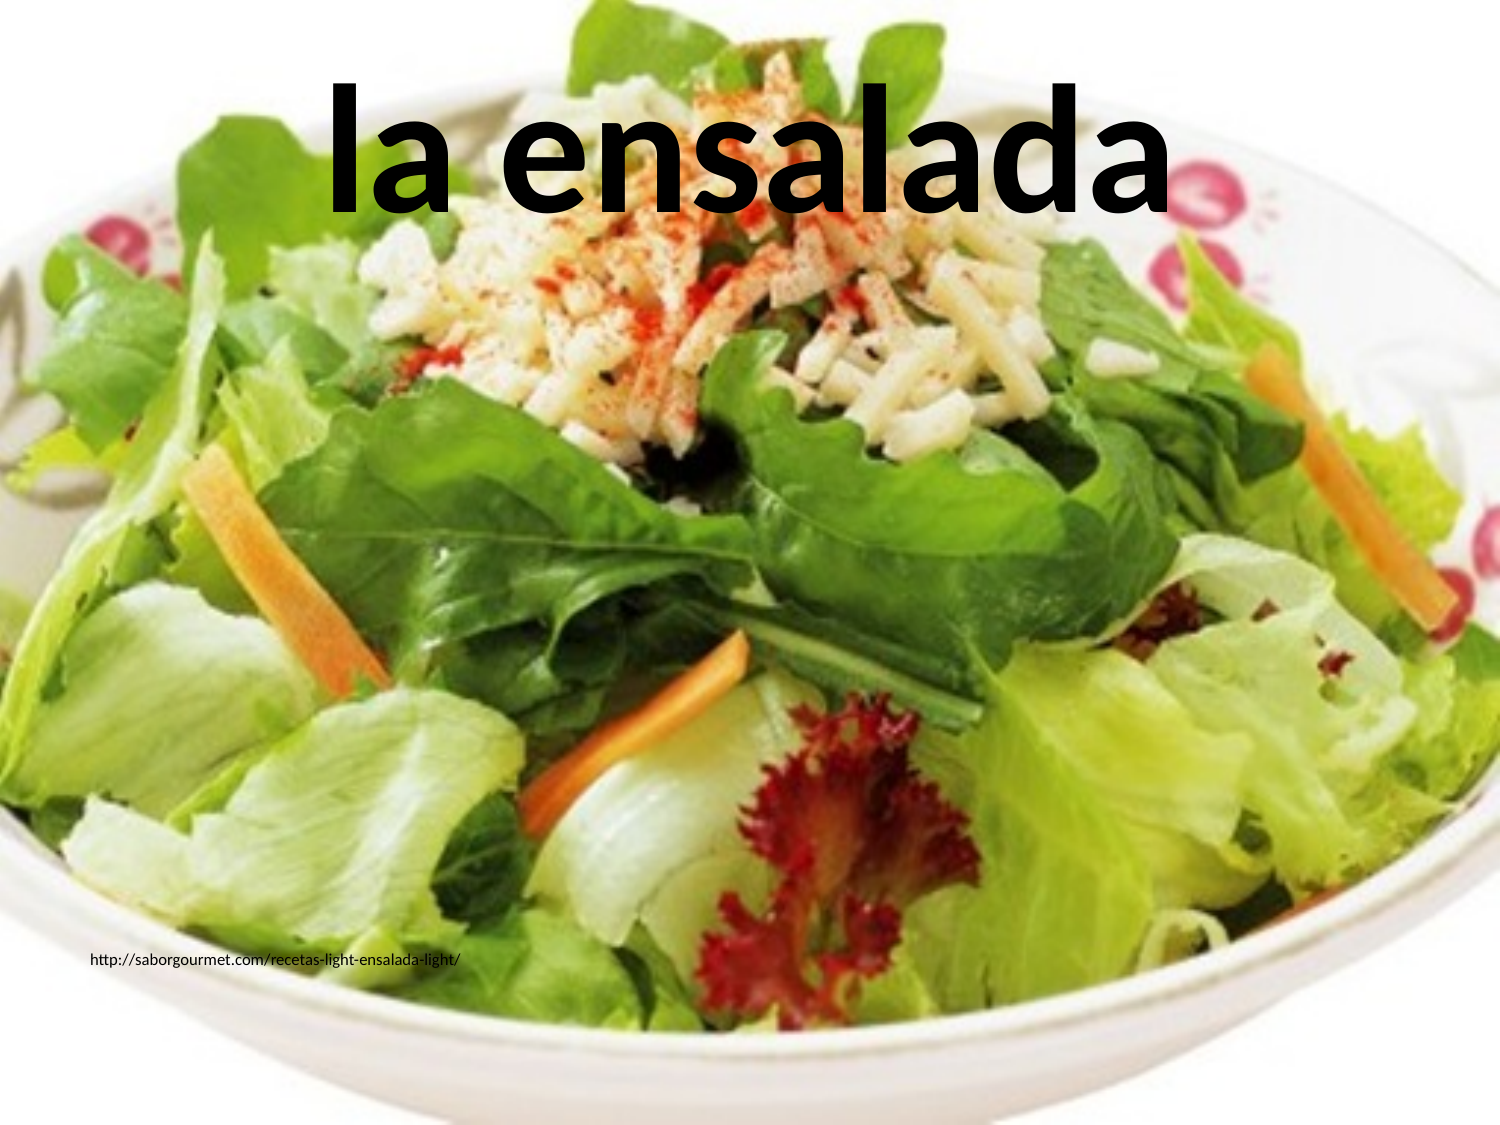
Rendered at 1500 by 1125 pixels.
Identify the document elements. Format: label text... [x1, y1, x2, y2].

title la ensalada [75, 45, 1425, 233]
list http://saborgourmet.com/recetas-light-ensalada-light/ [75, 262, 1425, 1005]
picture [0, 0, 1500, 1125]
